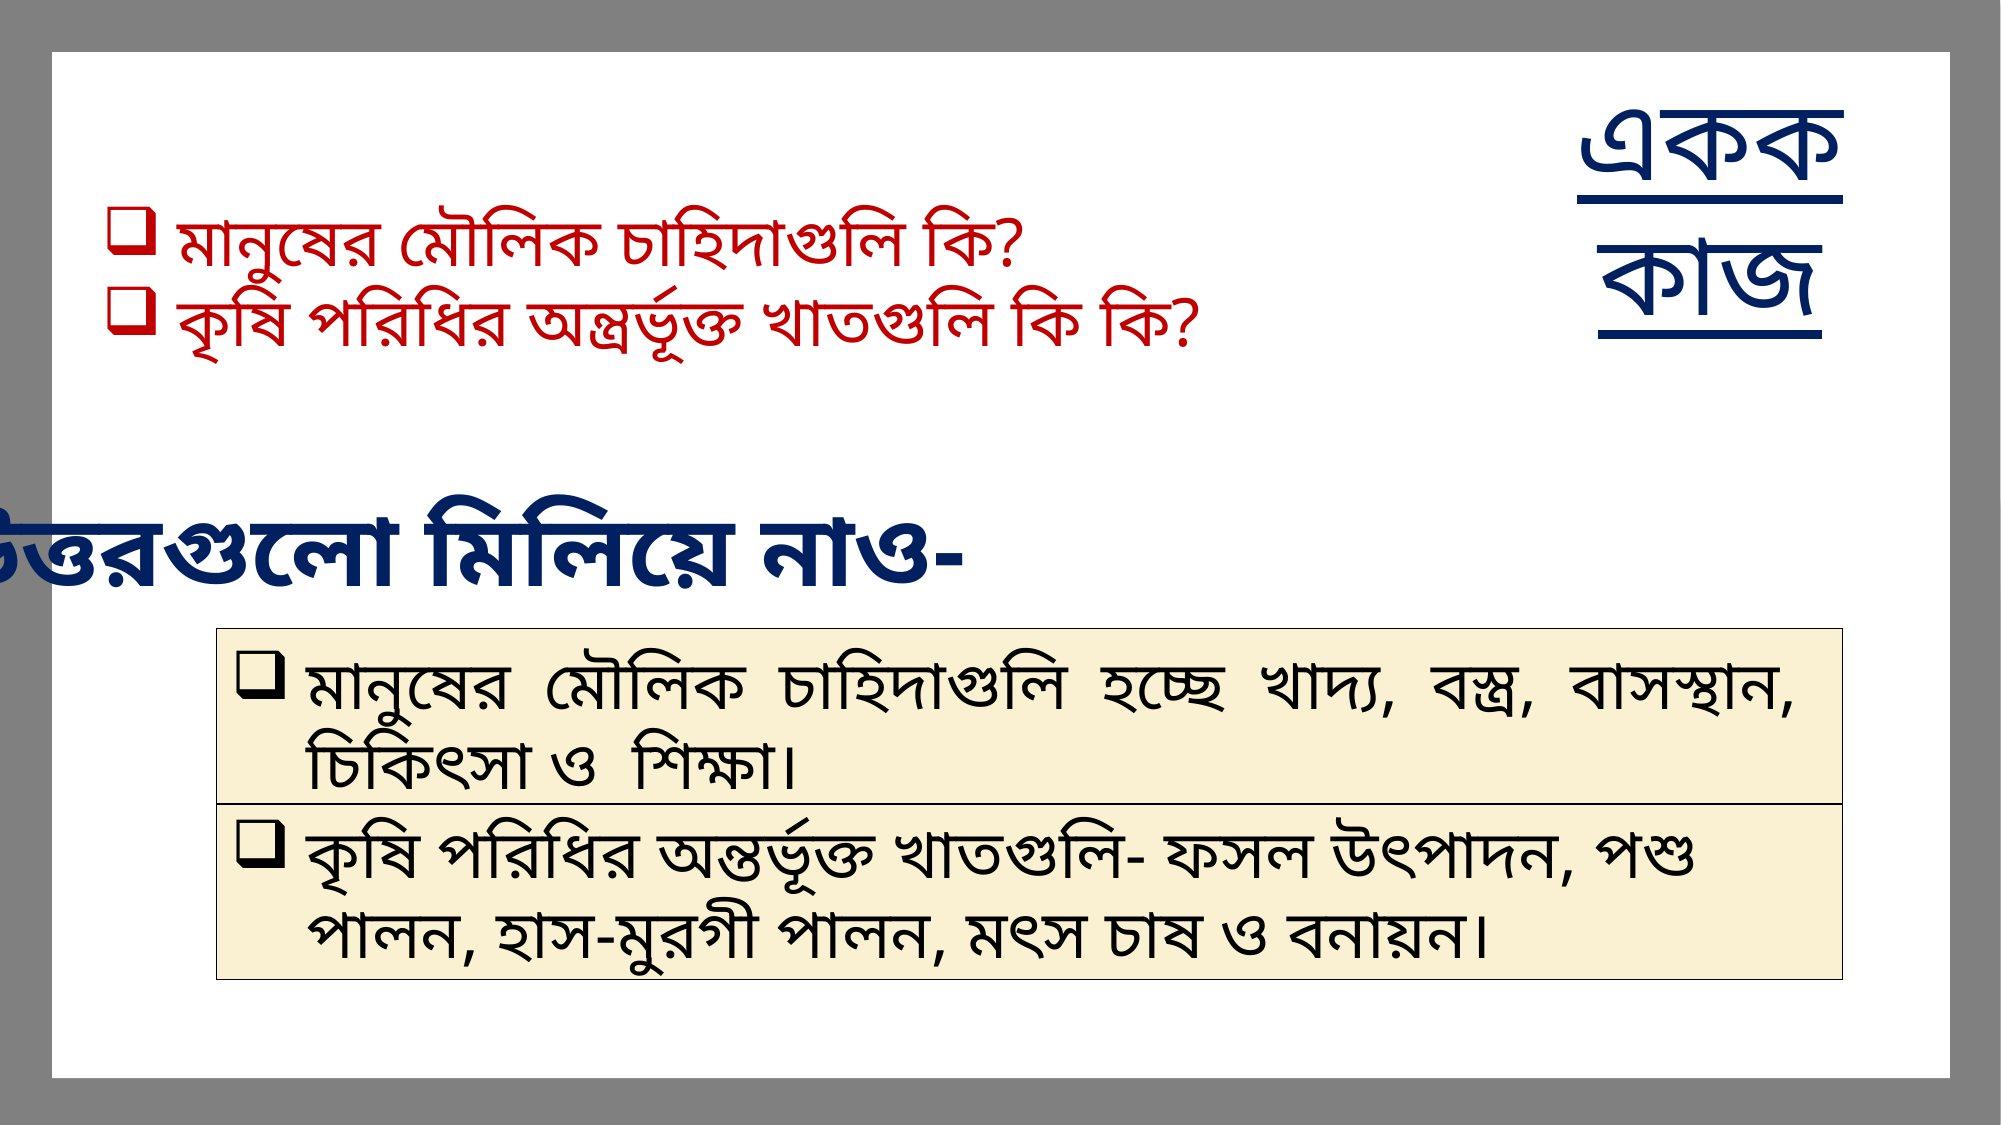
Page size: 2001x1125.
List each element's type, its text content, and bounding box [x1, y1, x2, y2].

text_box উত্তরগুলো মিলিয়ে নাও- [0, 479, 981, 614]
text_box মানুষের মৌলিক চাহিদাগুলি কি? কৃষি পরিধির অন্ত্রর্ভূক্ত খাতগুলি কি কি? [87, 192, 1216, 368]
text_box কৃষি পরিধির অন্তর্ভূক্ত খাতগুলি- ফসল উৎপাদন, পশু পালন, হাস-মুরগী পালন, মৎস চাষ ও বনায়ন। [216, 804, 1843, 980]
text_box একক কাজ [1488, 60, 1932, 346]
text_box মানুষের মৌলিক চাহিদাগুলি হচ্ছে খাদ্য, বস্ত্র, বাসস্থান, চিকিৎসা ও শিক্ষা। [216, 628, 1843, 804]
